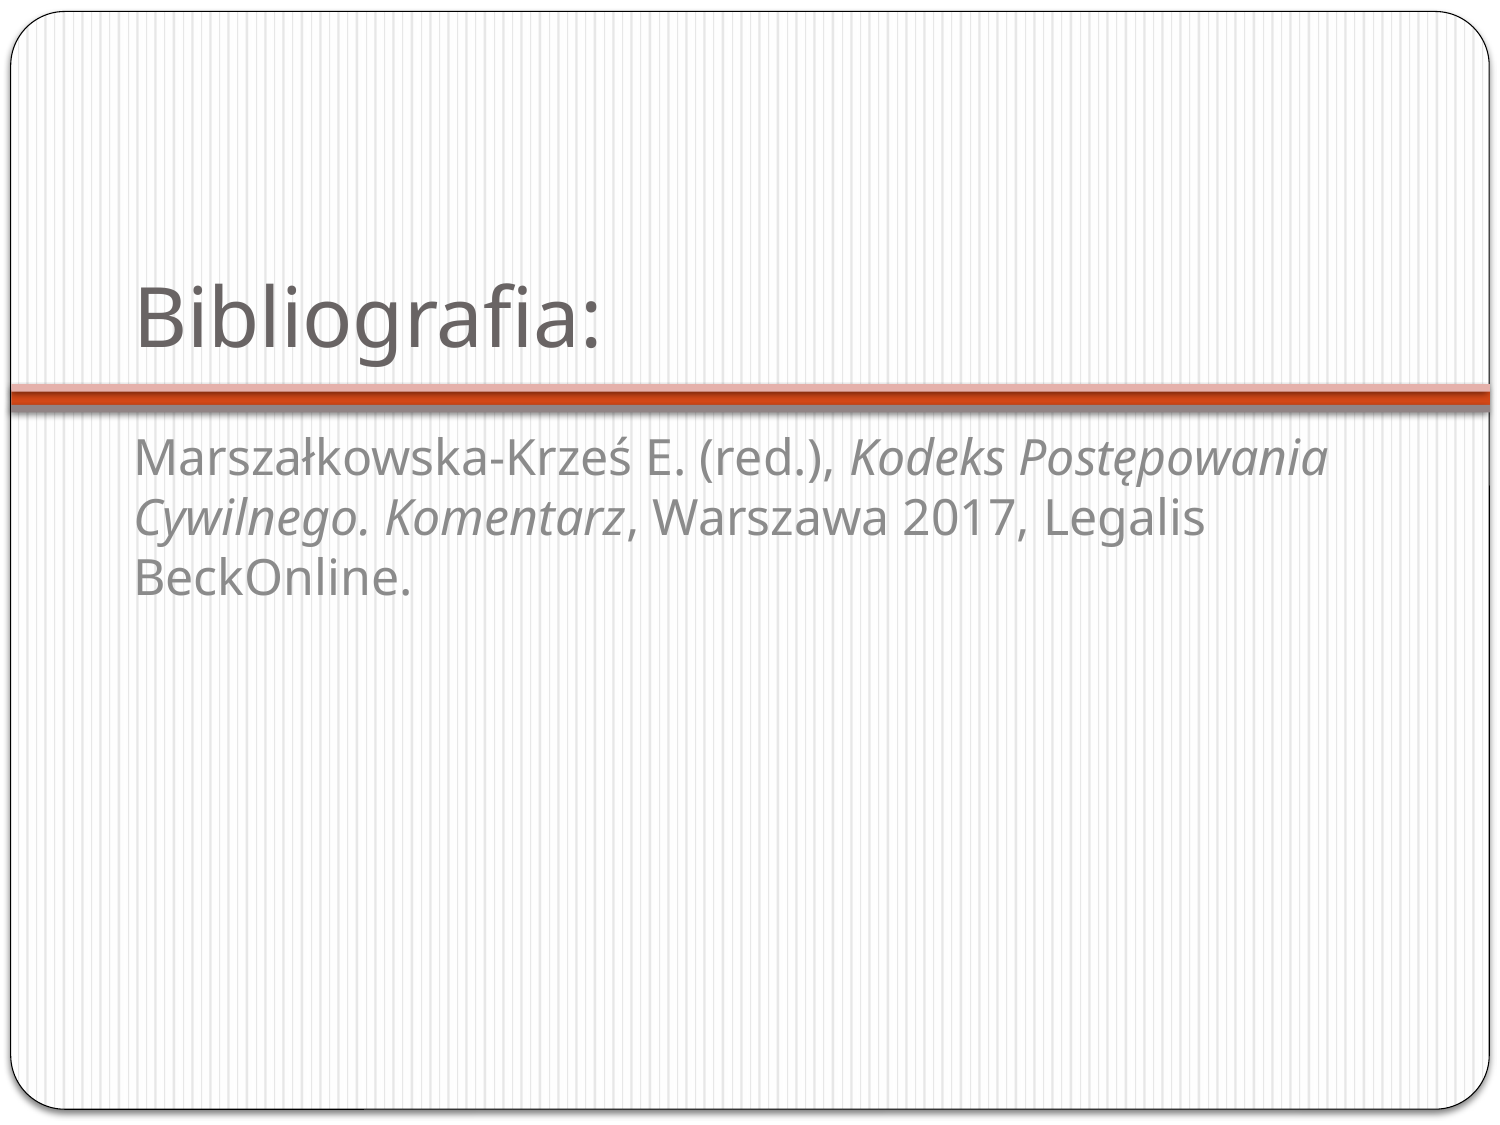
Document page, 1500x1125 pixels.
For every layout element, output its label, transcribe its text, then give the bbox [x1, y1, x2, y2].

title Bibliografia: [118, 156, 1394, 380]
list Marszałkowska-Krześ E. (red.), Kodeks Postępowania Cywilnego. Komentarz, Warszawa 2017, Legalis BeckOnline. [118, 417, 1394, 638]
